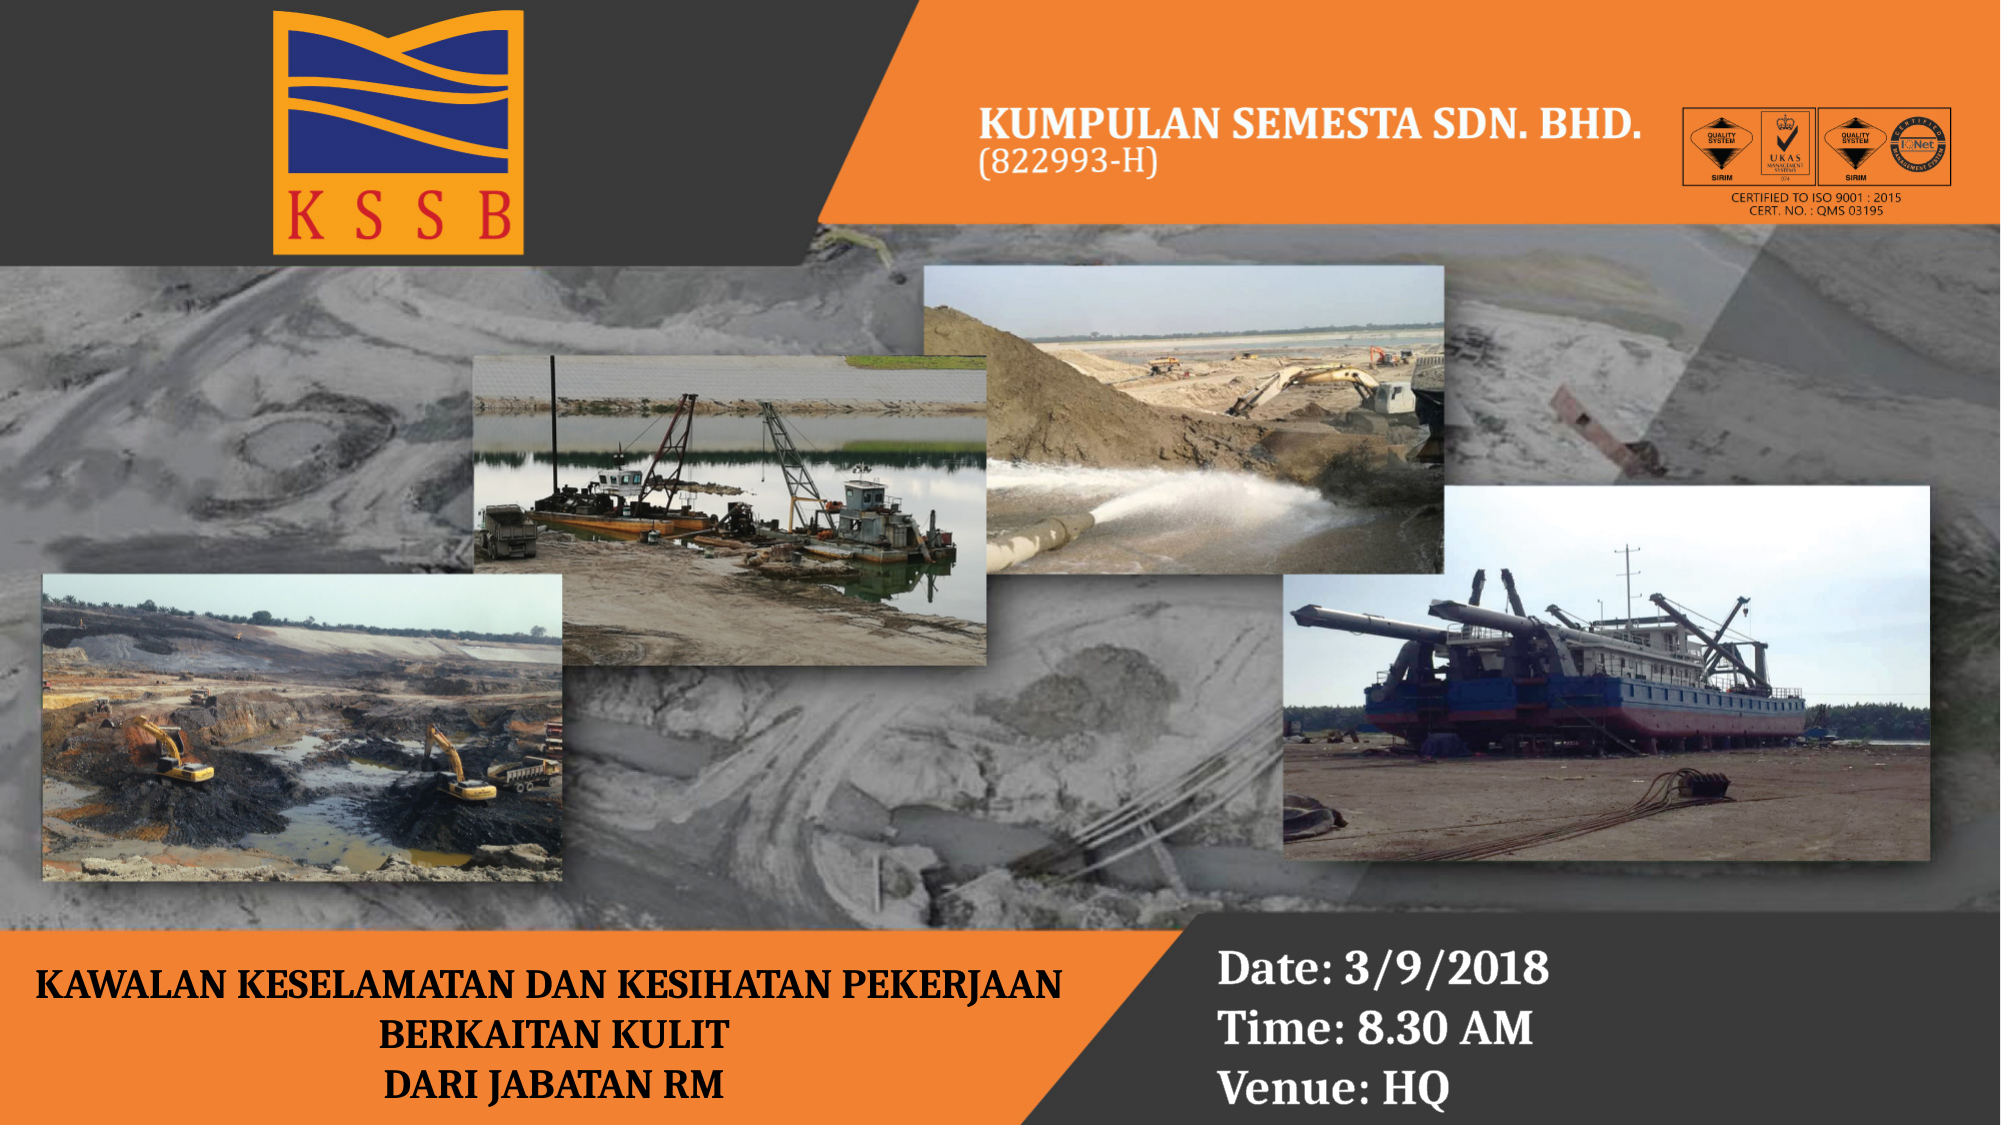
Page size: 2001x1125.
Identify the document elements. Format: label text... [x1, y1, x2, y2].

text_box Date: 3/9/2018 Time: 8.30 AM Venue: HQ [1202, 926, 1566, 1122]
picture [0, 0, 2001, 1125]
text_box KAWALAN KESELAMATAN DAN KESIHATAN PEKERJAAN BERKAITAN KULIT DARI JABATAN RM [19, 949, 1089, 1115]
